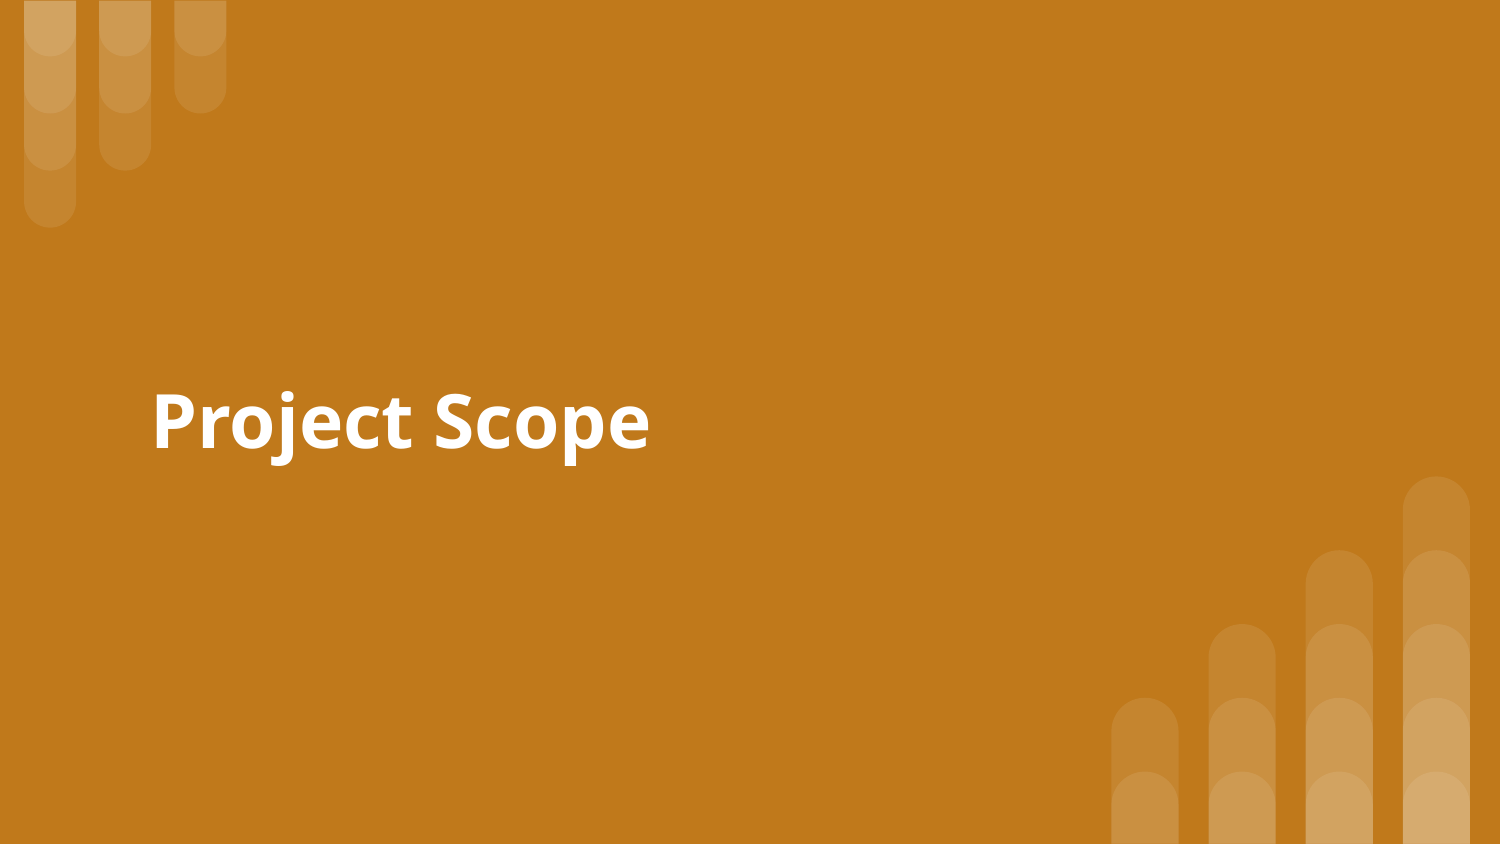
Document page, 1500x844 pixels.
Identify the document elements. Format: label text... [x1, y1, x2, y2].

title Project Scope [135, 264, 1097, 572]
